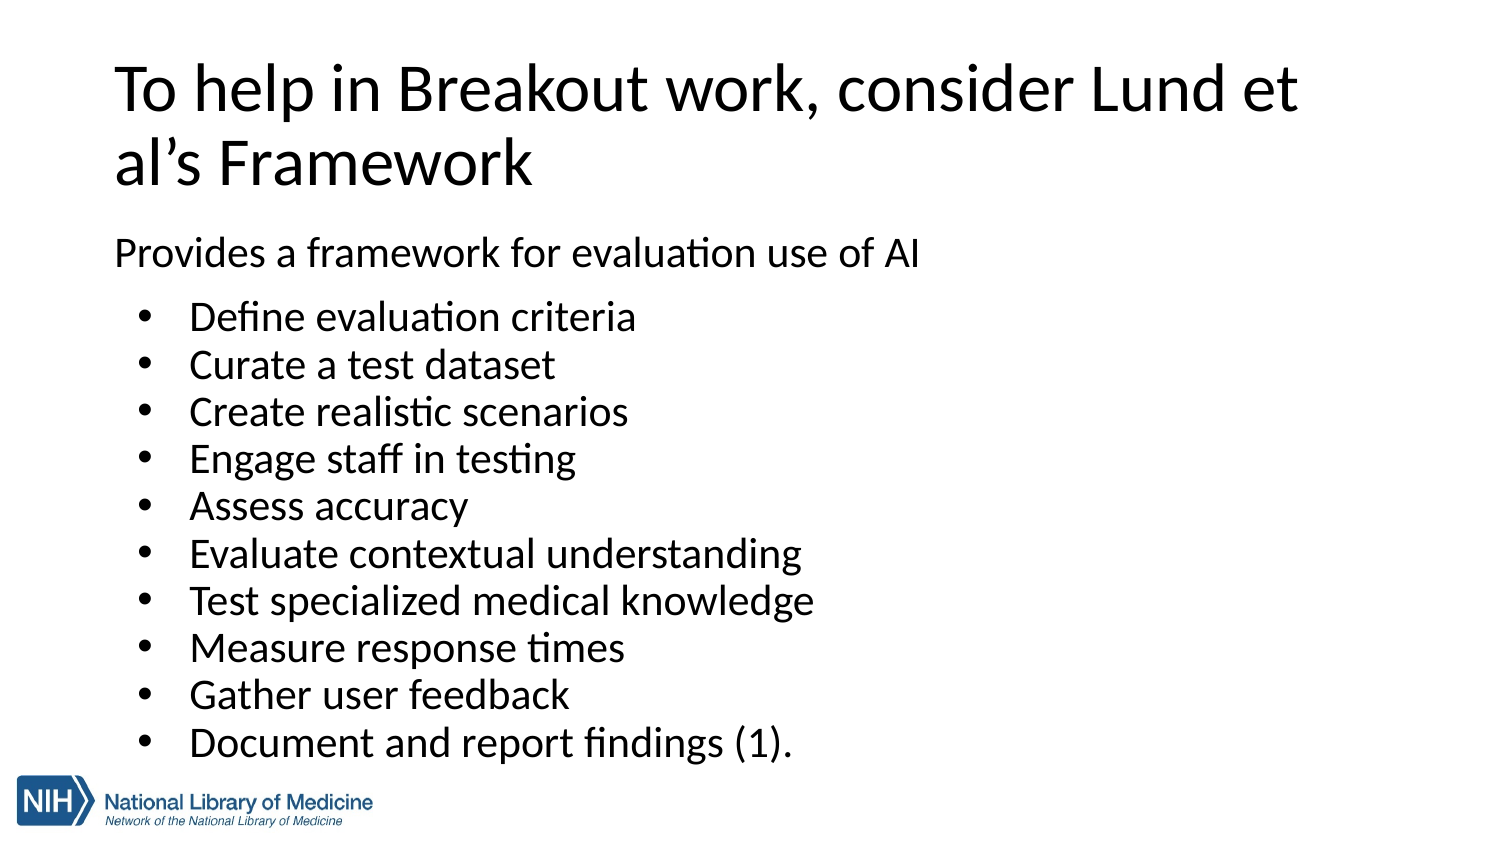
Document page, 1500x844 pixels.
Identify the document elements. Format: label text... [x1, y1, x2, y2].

picture [16, 775, 373, 833]
title To help in Breakout work, consider Lund et al’s Framework [103, 44, 1397, 208]
list Provides a framework for evaluation use of AI Define evaluation criteria Curate a test dataset Create realistic scenarios Engage staff in testing Assess accuracy Evaluate contextual understanding Test specialized medical knowledge Measure response times Gather user feedback Document and report findings (1). [103, 224, 1397, 760]
